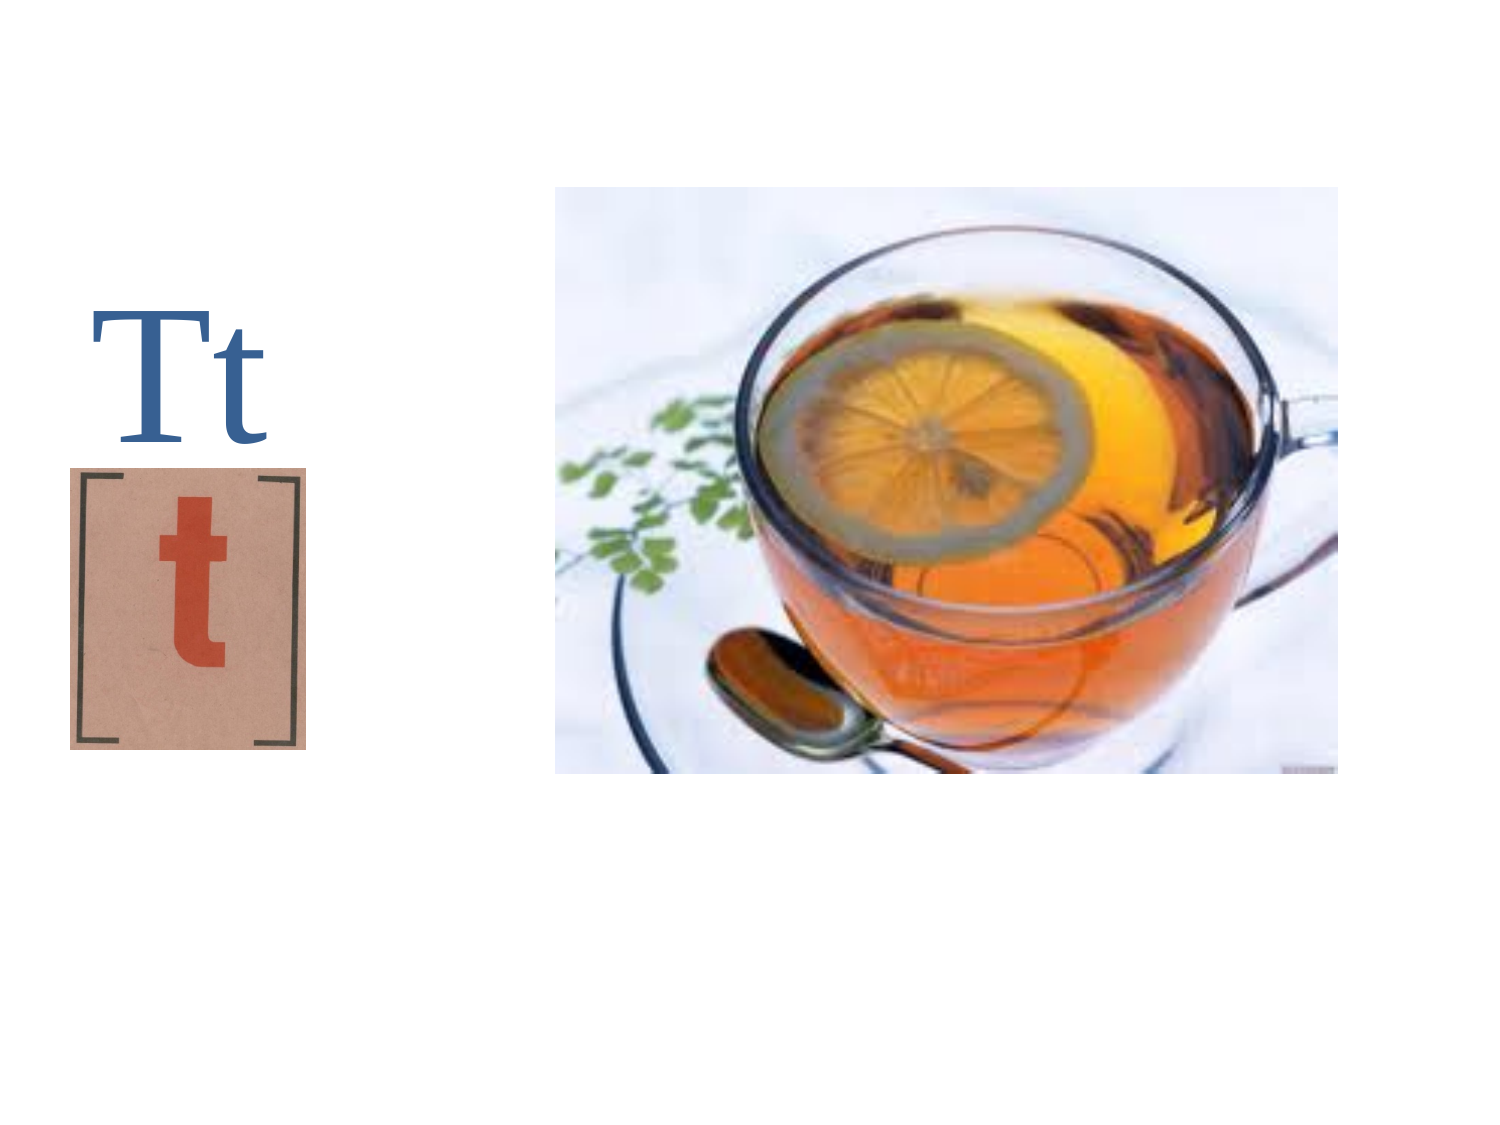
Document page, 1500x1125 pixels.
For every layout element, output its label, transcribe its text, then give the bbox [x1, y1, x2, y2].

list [554, 187, 1338, 774]
list Tt [75, 235, 569, 1005]
picture [70, 468, 306, 751]
